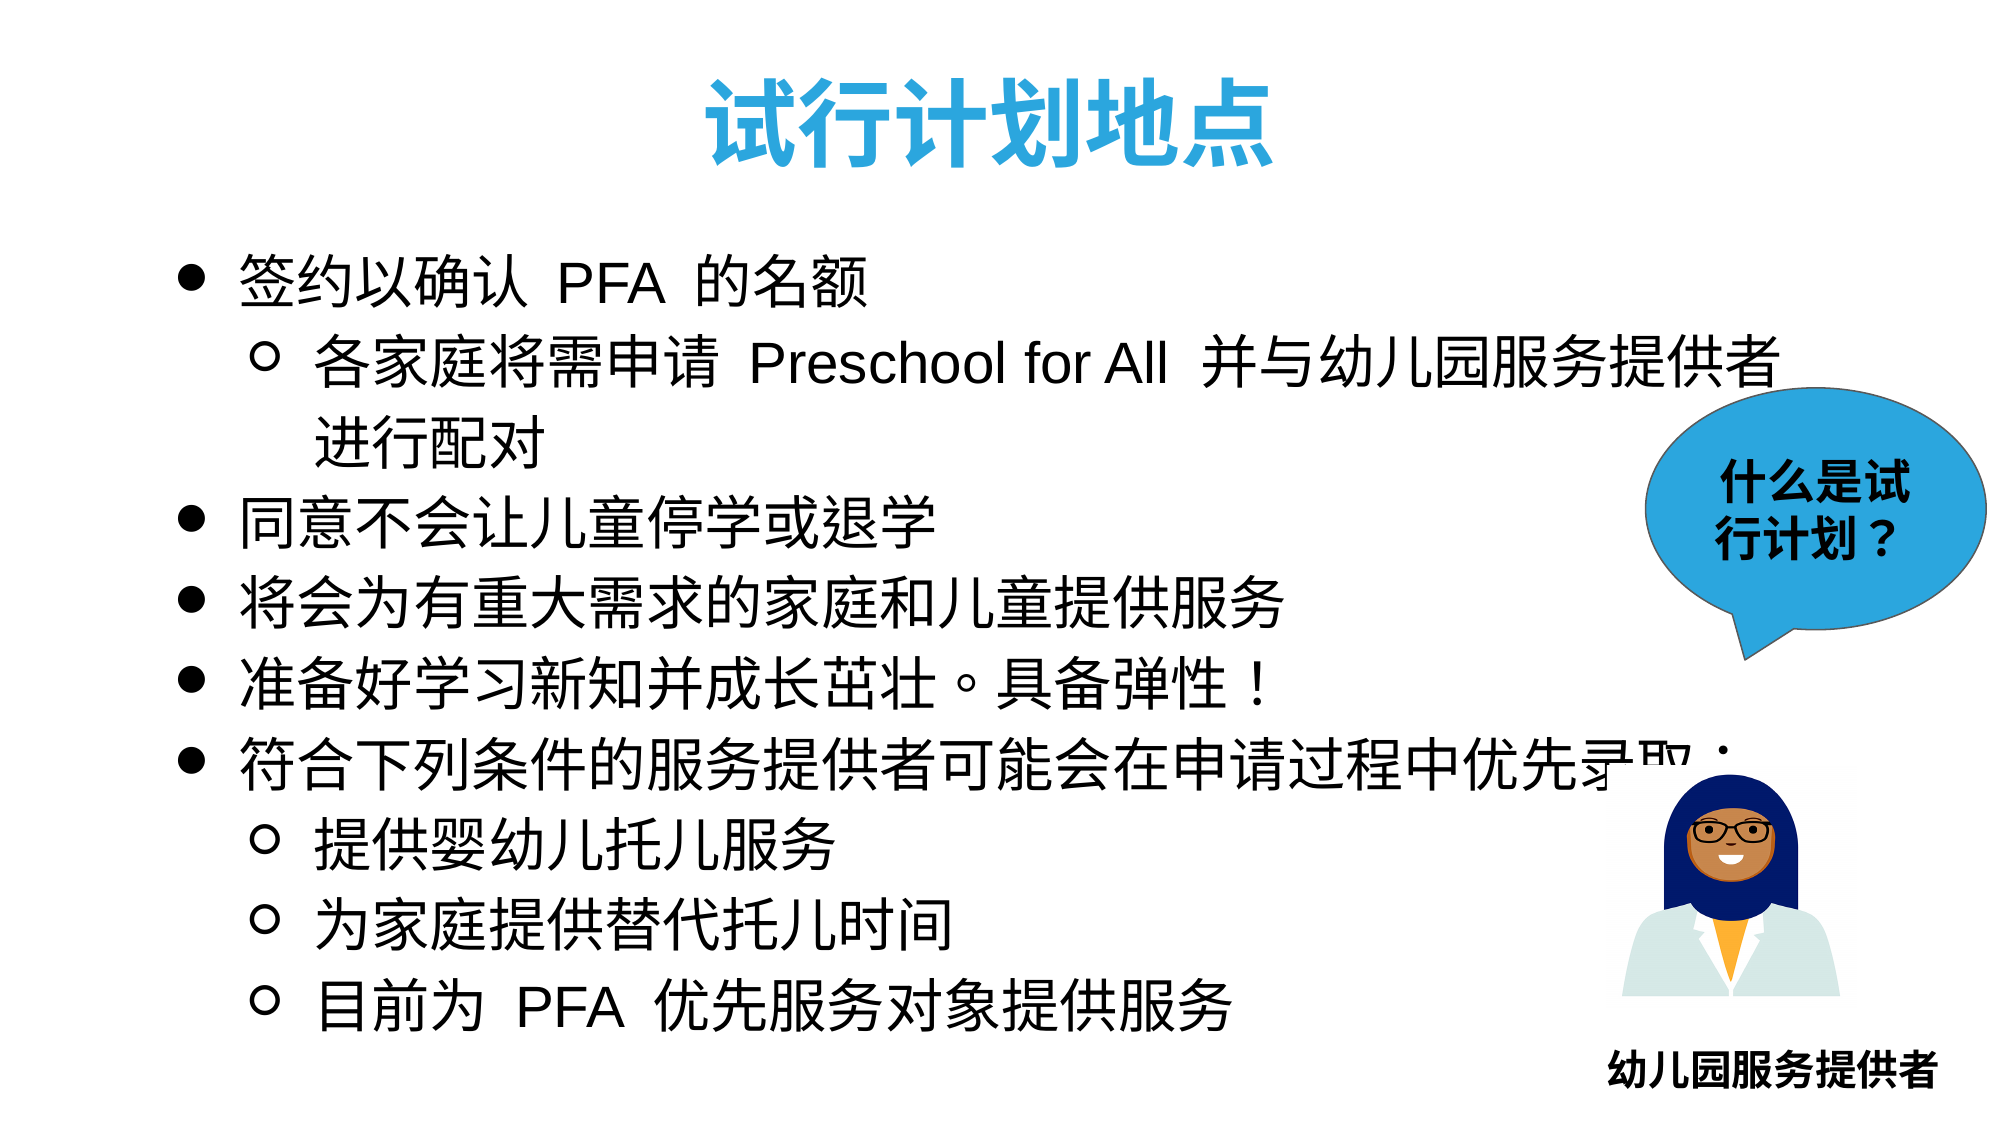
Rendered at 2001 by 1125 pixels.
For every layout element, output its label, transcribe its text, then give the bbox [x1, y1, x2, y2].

title 试行计划地点 [66, 43, 1934, 180]
text_box 幼儿园服务提供者 [1560, 1028, 1987, 1109]
picture [1606, 765, 1857, 1008]
text_box 签约以确认 PFA 的名额 各家庭将需申请 Preschool for All 并与幼儿园服务提供者进行配对 同意不会让儿童停学或退学 将会为有重大需求的家庭和儿童提供服务 准备好学习新知并成长茁壮。具备弹性！ 符合下列条件的服务提供者可能会在申请过程中优先录取： 提供婴幼儿托儿服务 为家庭提供替代托儿时间 目前为 PFA 优先服务对象提供服务 [143, 180, 1857, 1085]
text_box 什么是试行计划？ [1645, 387, 1987, 661]
